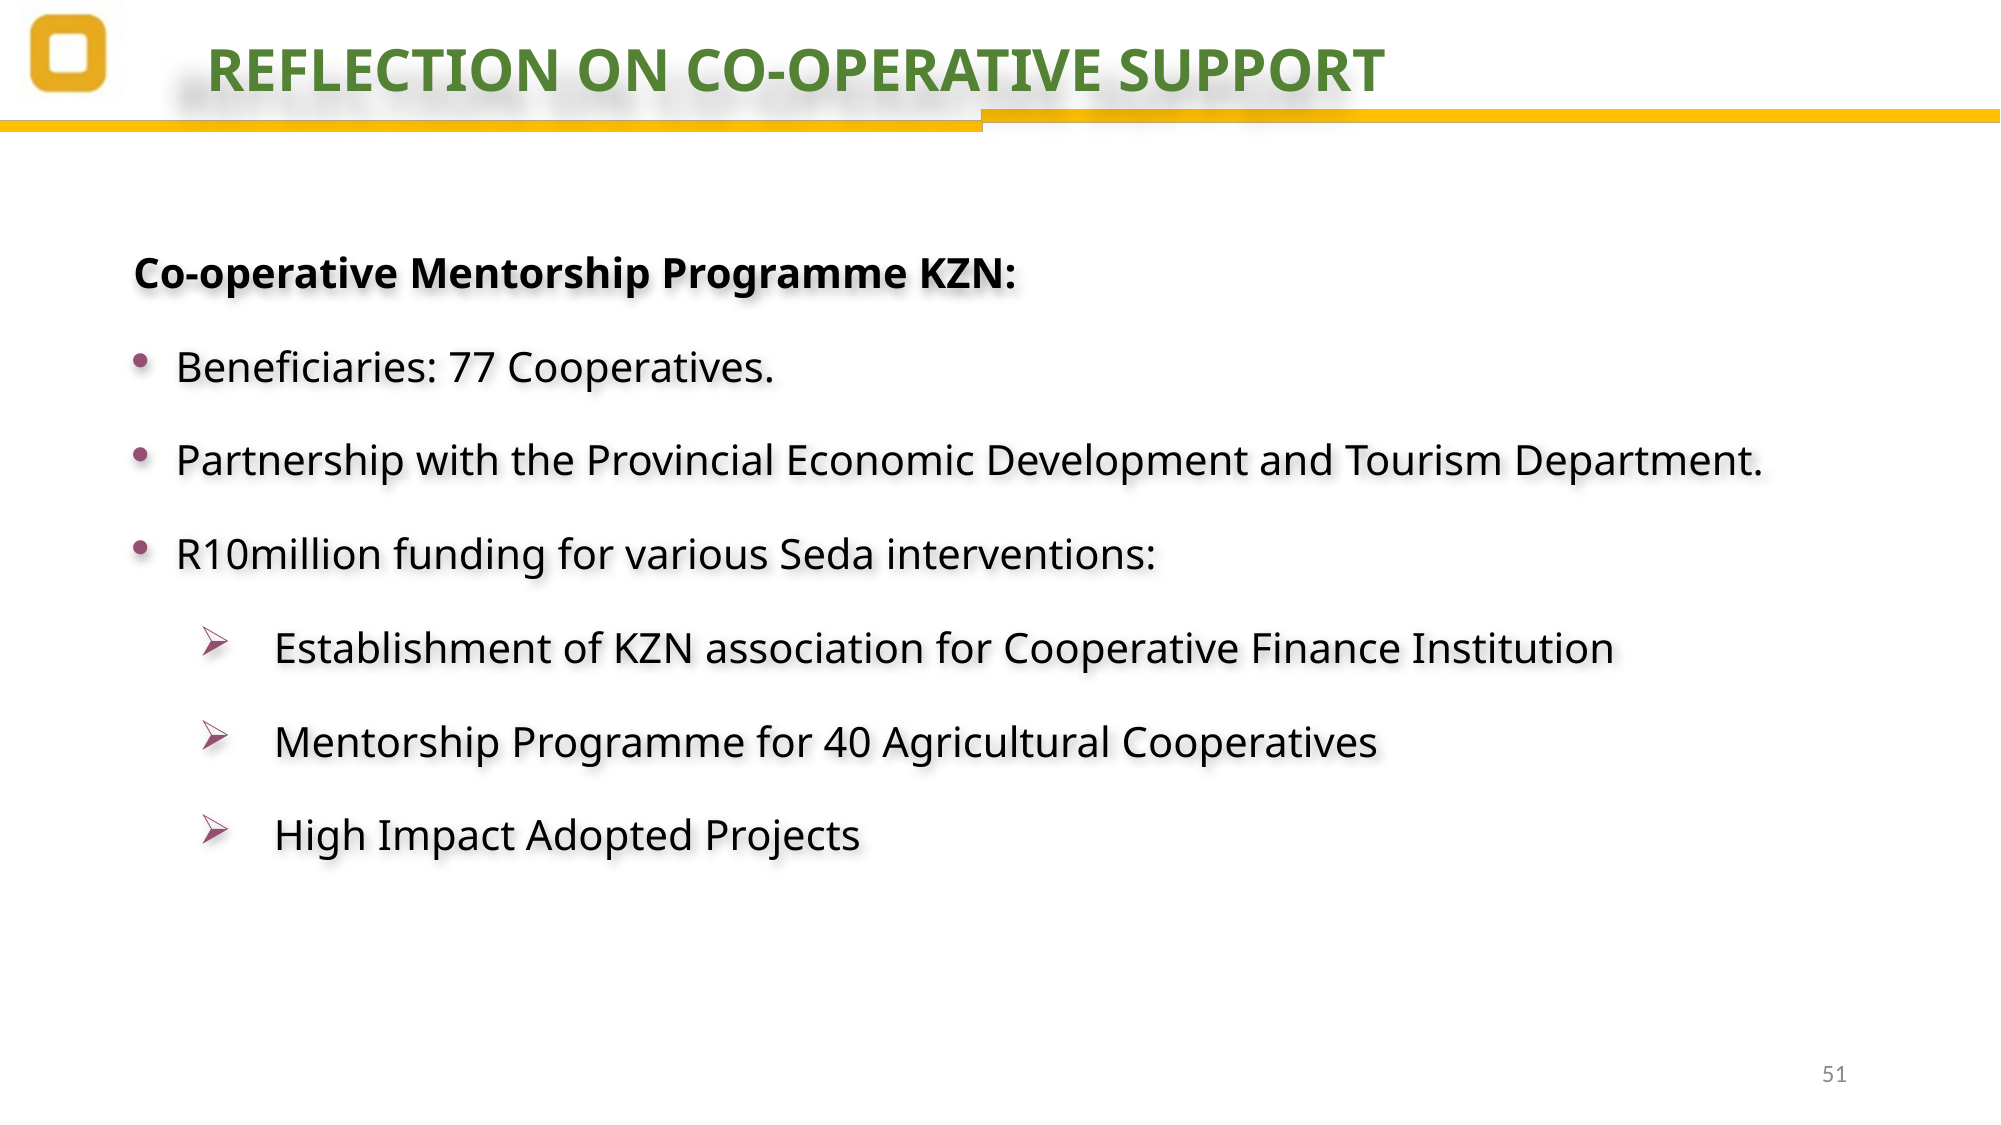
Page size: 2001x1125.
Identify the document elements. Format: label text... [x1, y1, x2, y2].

text_box [88, 136, 1938, 1021]
text_box REFLECTION ON CO-OPERATIVE SUPPORT [191, 0, 1798, 109]
text_box REFLECTION ON CO-OPERATIVE SUPPORT [191, 133, 1798, 137]
text_box Co-operative Mentorship Programme KZN: Beneficiaries: 77 Cooperatives. Partnership with the Provincial Economic Development and Tourism Department. R10million funding for various Seda interventions: Establishment of KZN association for Cooperative Finance Institution Mentorship Programme for 40 Agricultural Cooperatives High Impact Adopted Projects [122, 215, 2000, 1125]
picture [0, 0, 2000, 133]
